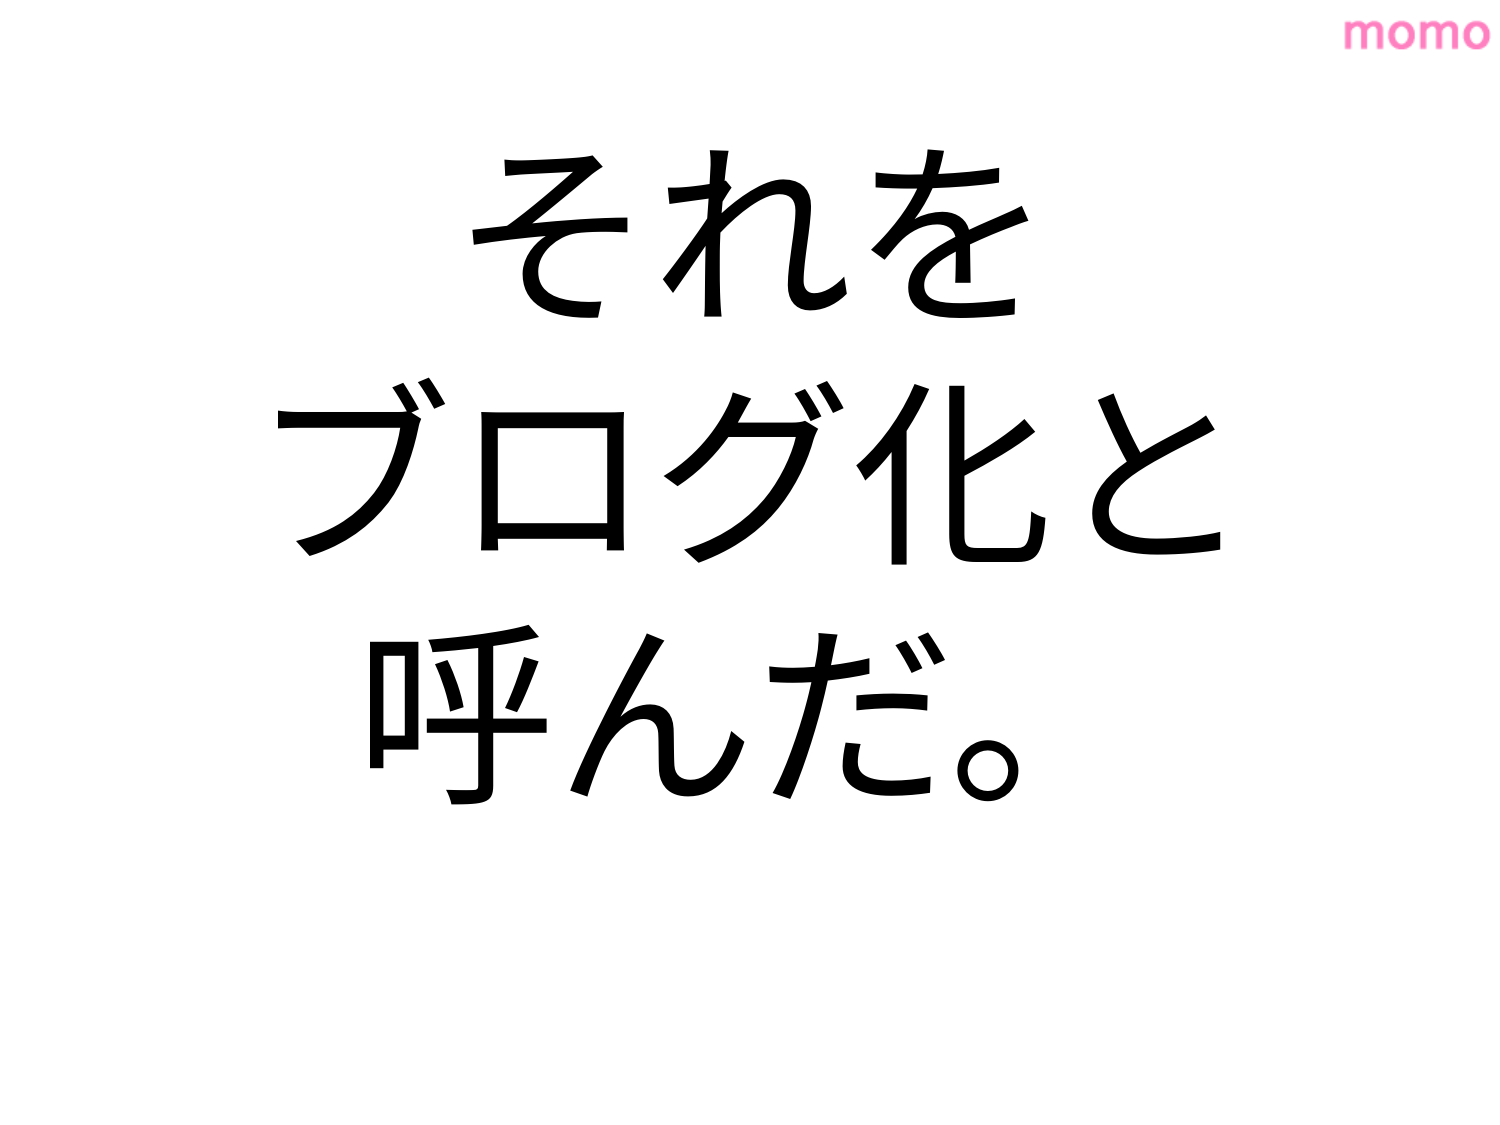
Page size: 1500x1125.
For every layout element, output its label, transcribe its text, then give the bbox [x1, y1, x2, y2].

title それを ブログ化と 呼んだ。 [67, 405, 1437, 534]
picture [1333, 3, 1500, 63]
